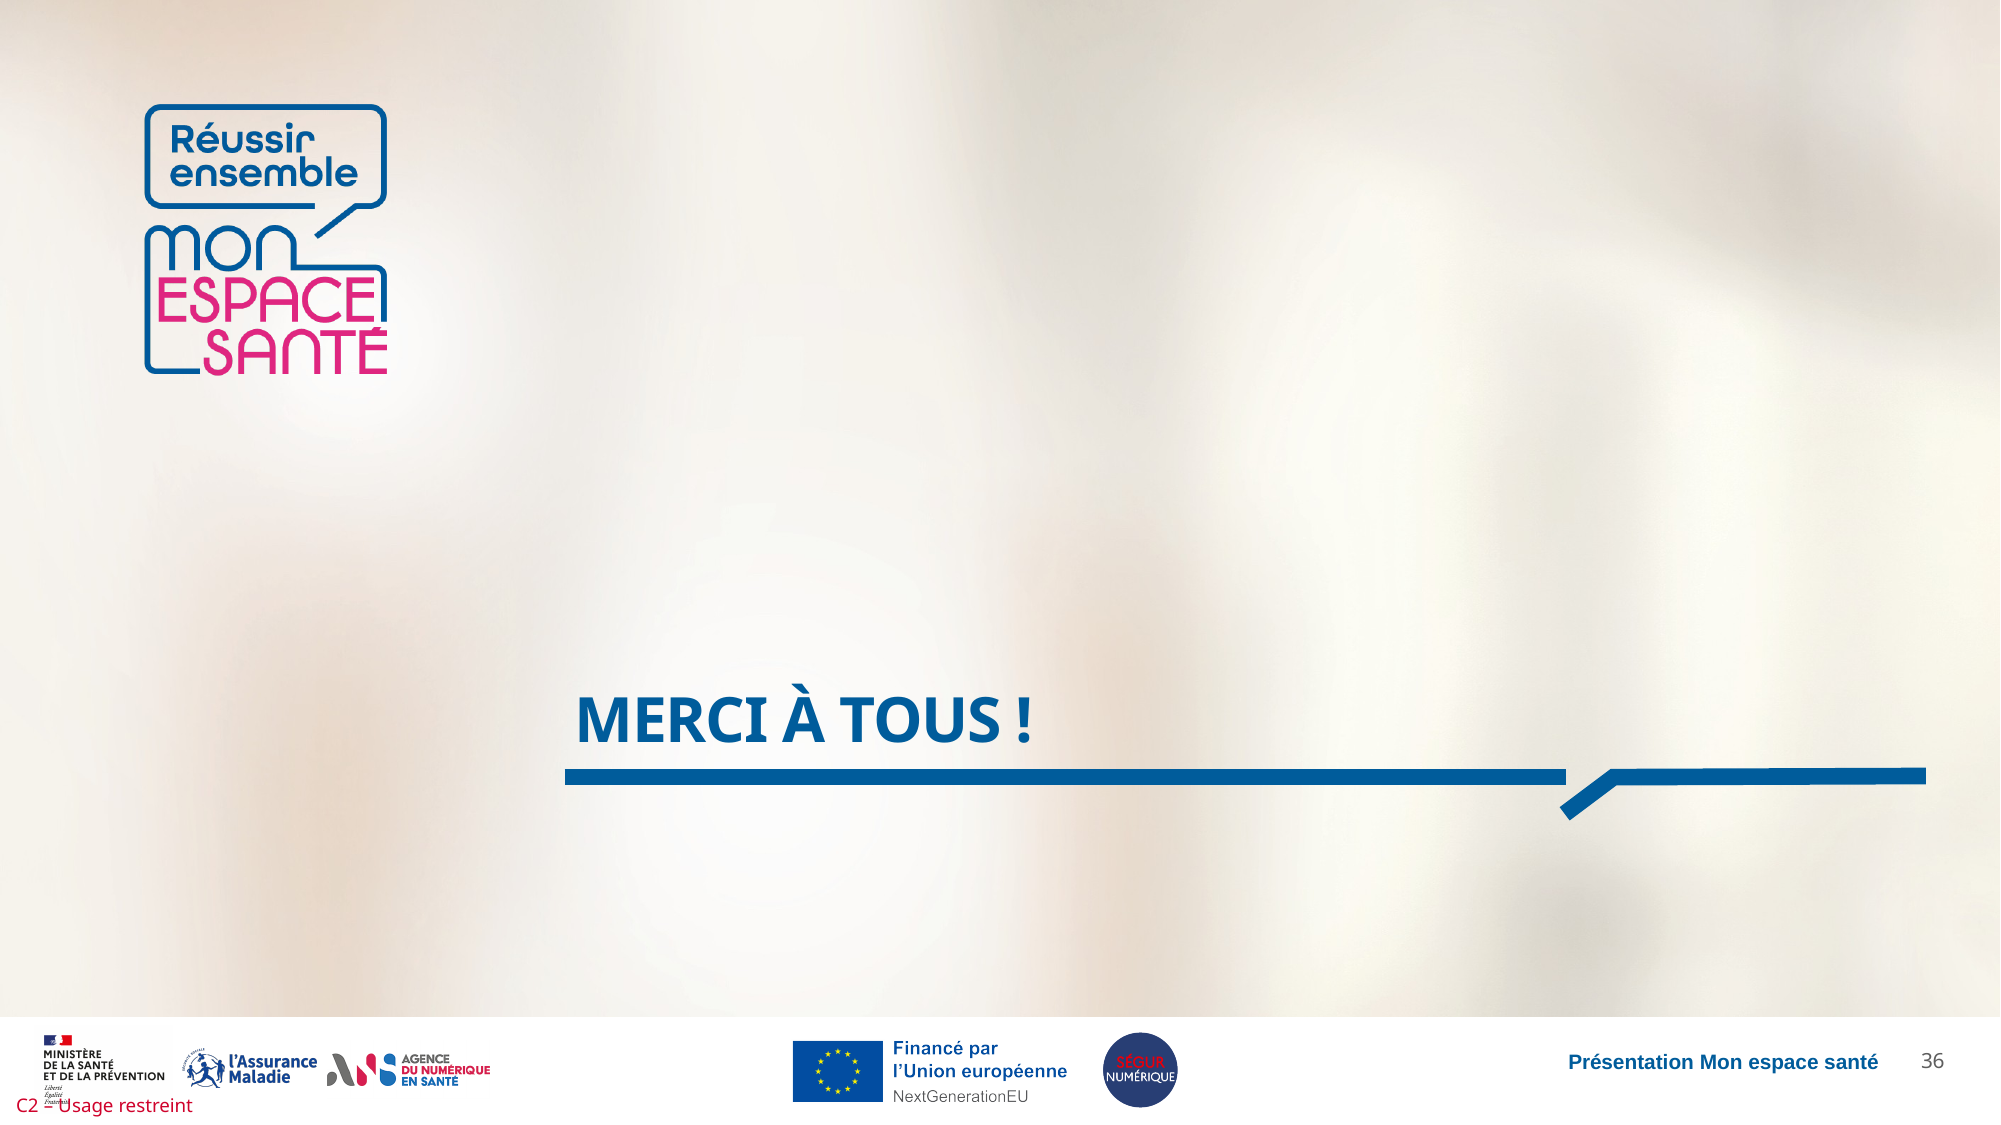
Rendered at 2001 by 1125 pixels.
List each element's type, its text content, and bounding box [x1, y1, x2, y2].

slide_number 35 [1906, 1040, 1984, 1081]
picture [34, 1025, 173, 1114]
picture [182, 1048, 317, 1088]
picture [327, 1040, 490, 1099]
picture [1098, 1031, 1184, 1111]
list Merci à tous ! [565, 555, 1820, 764]
picture [0, 0, 2000, 1017]
picture [786, 1031, 1095, 1110]
picture [94, 1103, 99, 1111]
